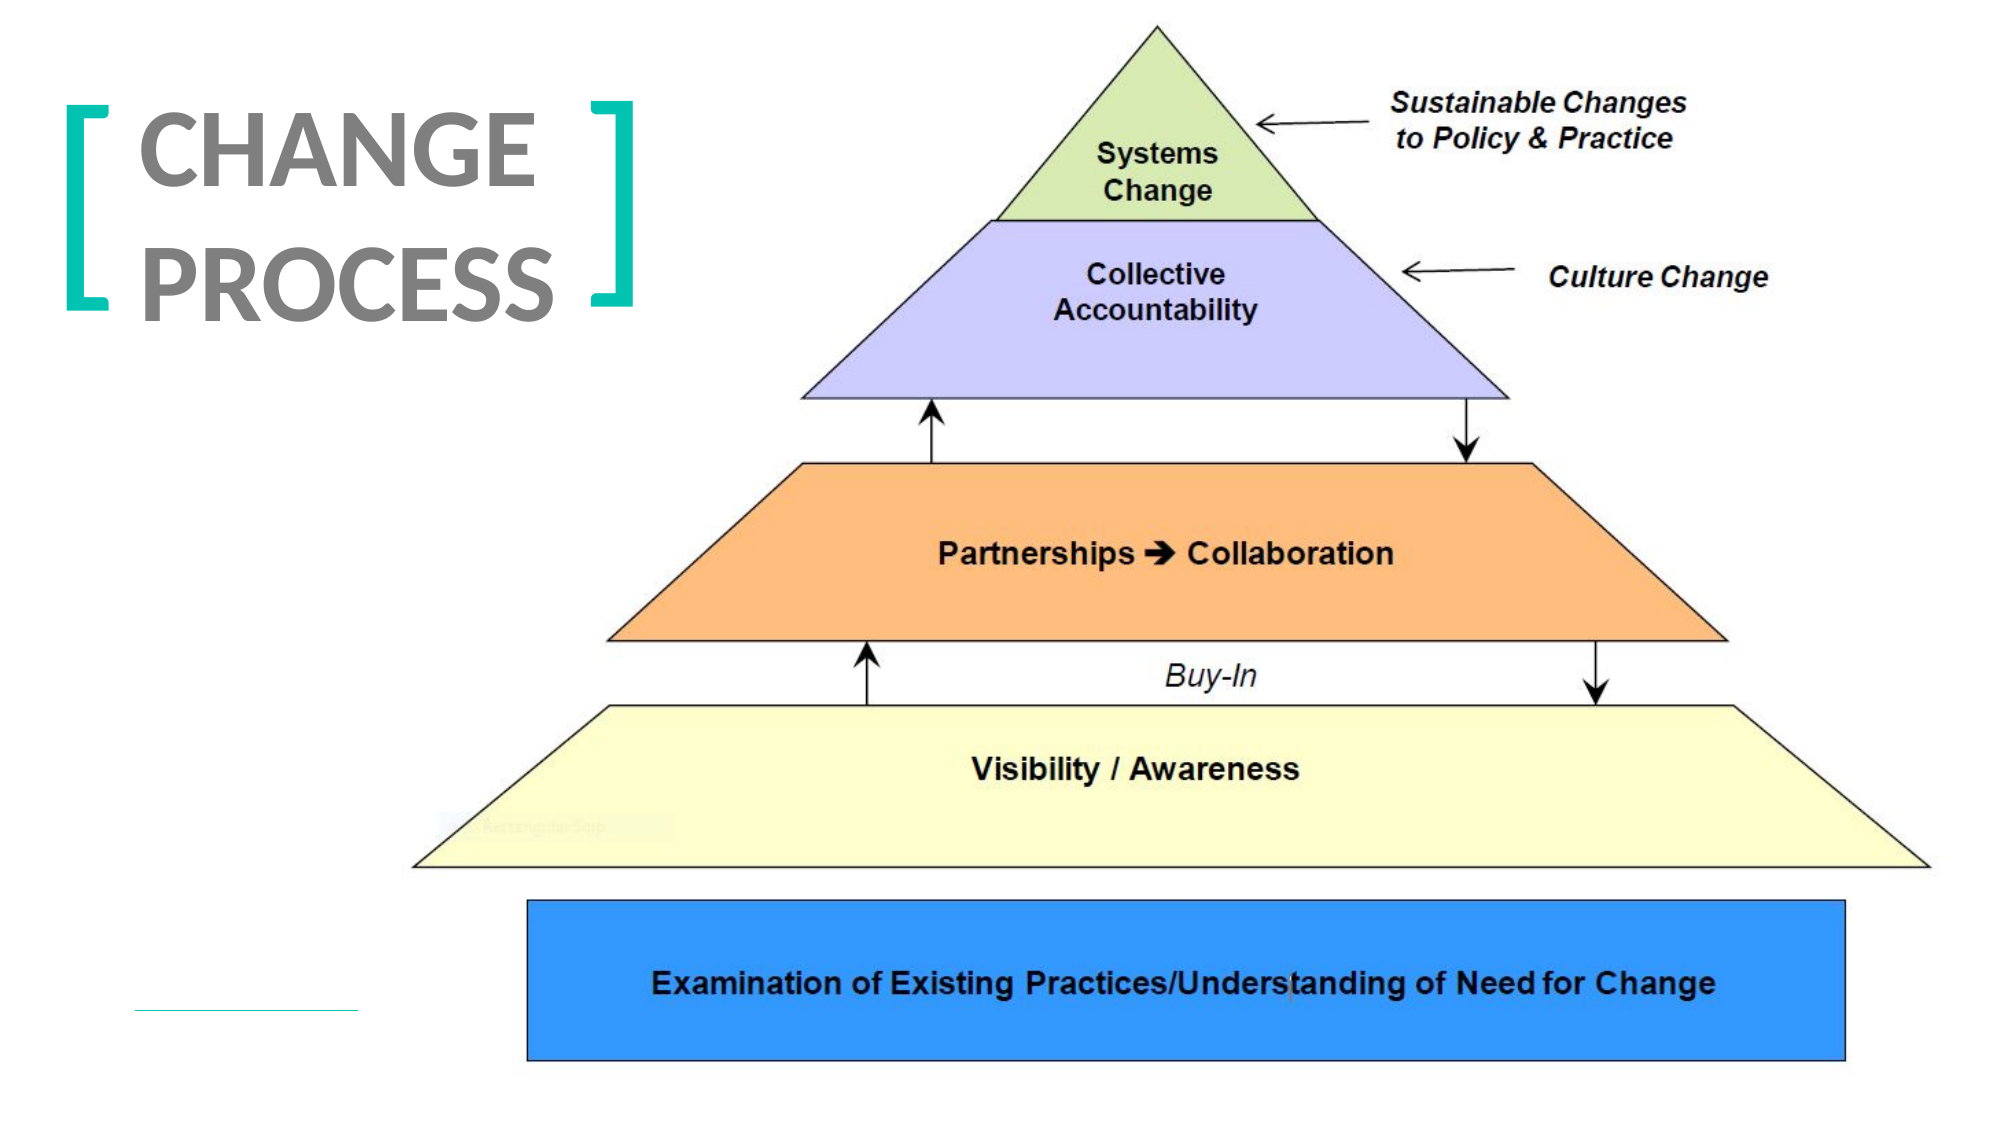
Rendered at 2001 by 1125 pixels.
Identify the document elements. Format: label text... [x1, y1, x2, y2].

text_box CHANGE PROCESS [124, 308, 352, 355]
text_box [ [33, 31, 352, 308]
picture [358, 20, 2000, 1086]
